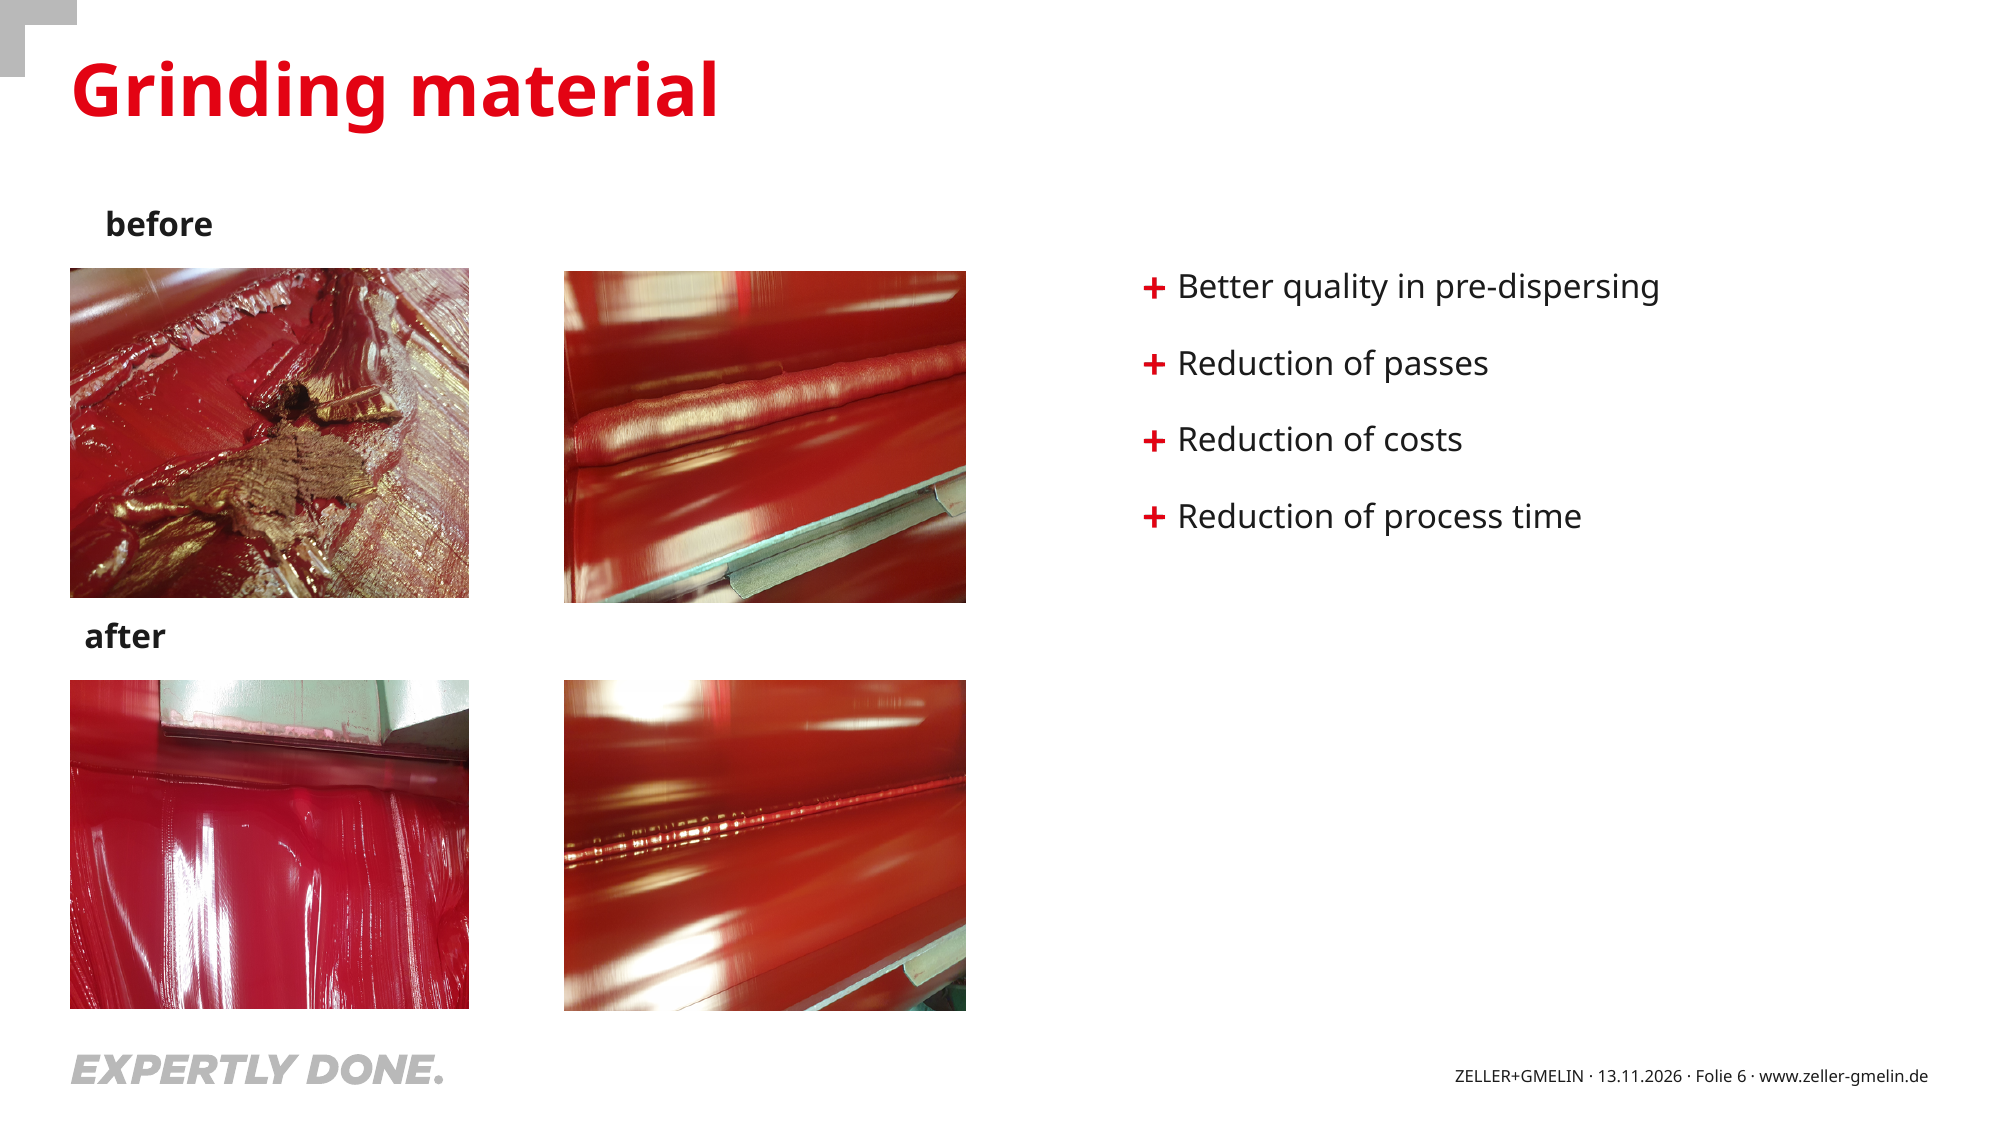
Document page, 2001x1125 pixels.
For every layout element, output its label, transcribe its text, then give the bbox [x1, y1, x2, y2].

picture [1141, 425, 1168, 452]
picture [1141, 501, 1168, 528]
text_box before [90, 196, 765, 251]
list Better quality in pre-dispersing Reduction of passes Reduction of costs Reduction of process time [1141, 262, 1886, 818]
picture [70, 268, 469, 598]
text_box after [69, 608, 744, 663]
picture [1141, 272, 1168, 299]
picture [564, 680, 966, 1011]
title Grinding material [70, 53, 1930, 232]
picture [1141, 349, 1168, 375]
picture [70, 680, 469, 1009]
picture [564, 271, 966, 603]
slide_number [1043, 1062, 1930, 1092]
